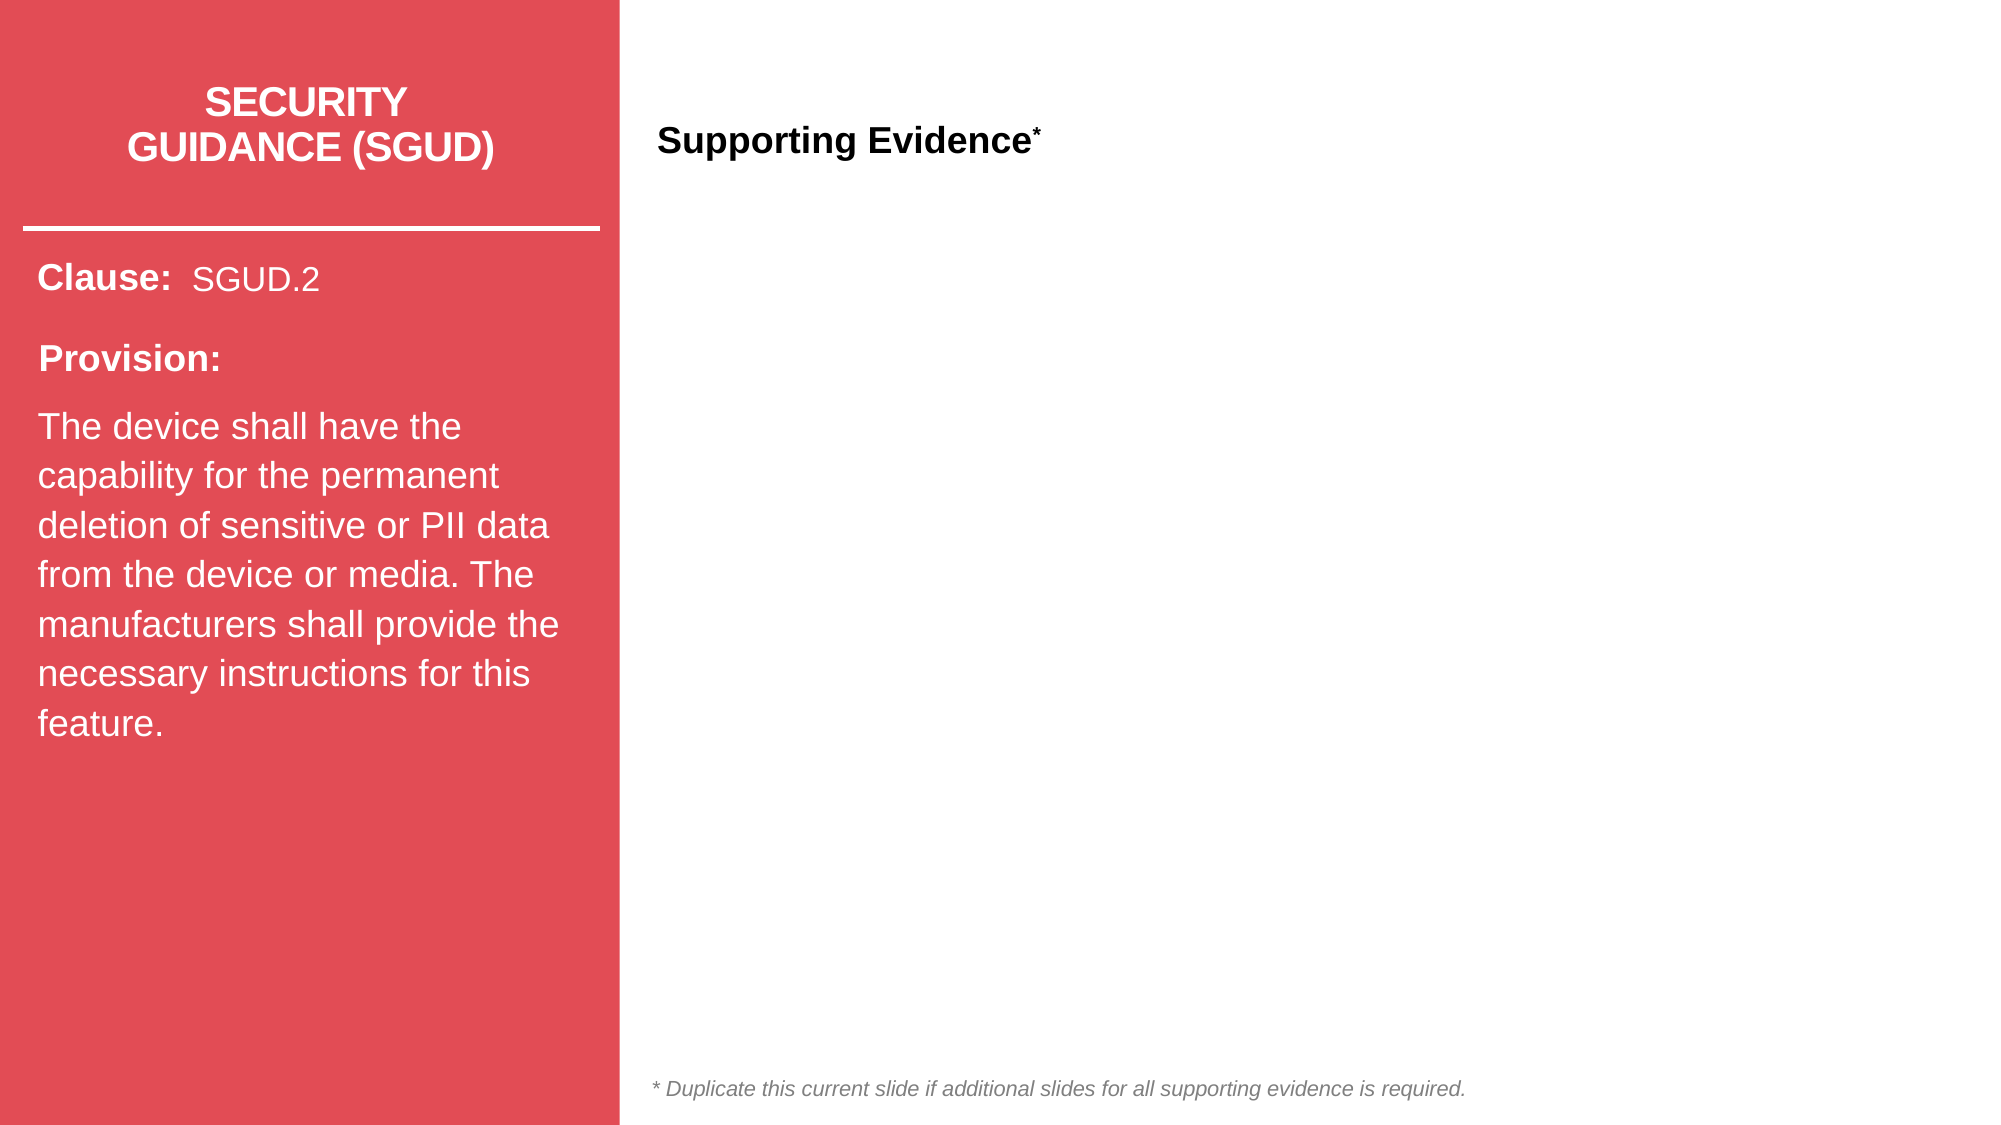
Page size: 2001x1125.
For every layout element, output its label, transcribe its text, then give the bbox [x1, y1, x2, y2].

list The device shall have the capability for the permanent deletion of sensitive or PII data from the device or media. The manufacturers shall provide the necessary instructions for this feature. [22, 389, 600, 1035]
list SGUD.2 [176, 245, 599, 306]
title SECURITY GUIDANCE (SGUD) [22, 41, 600, 210]
